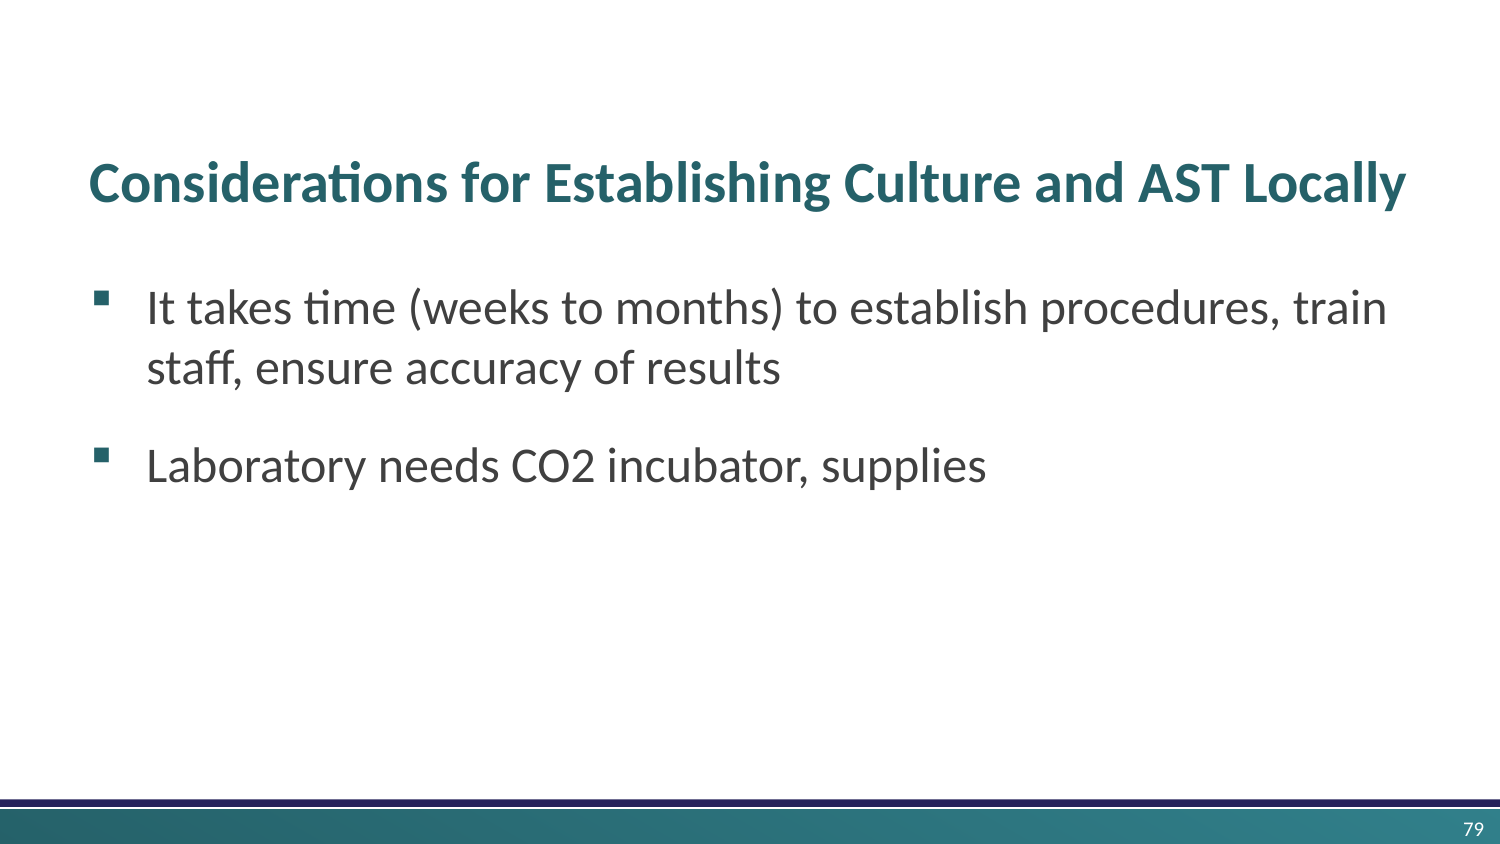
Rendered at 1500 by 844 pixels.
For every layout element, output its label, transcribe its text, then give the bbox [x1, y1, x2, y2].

list It takes time (weeks to months) to establish procedures, train staff, ensure accuracy of results Laboratory needs CO2 incubator, supplies [75, 267, 1425, 739]
slide_number 79 [1161, 805, 1500, 844]
title Considerations for Establishing Culture and AST Locally [75, 81, 1425, 222]
